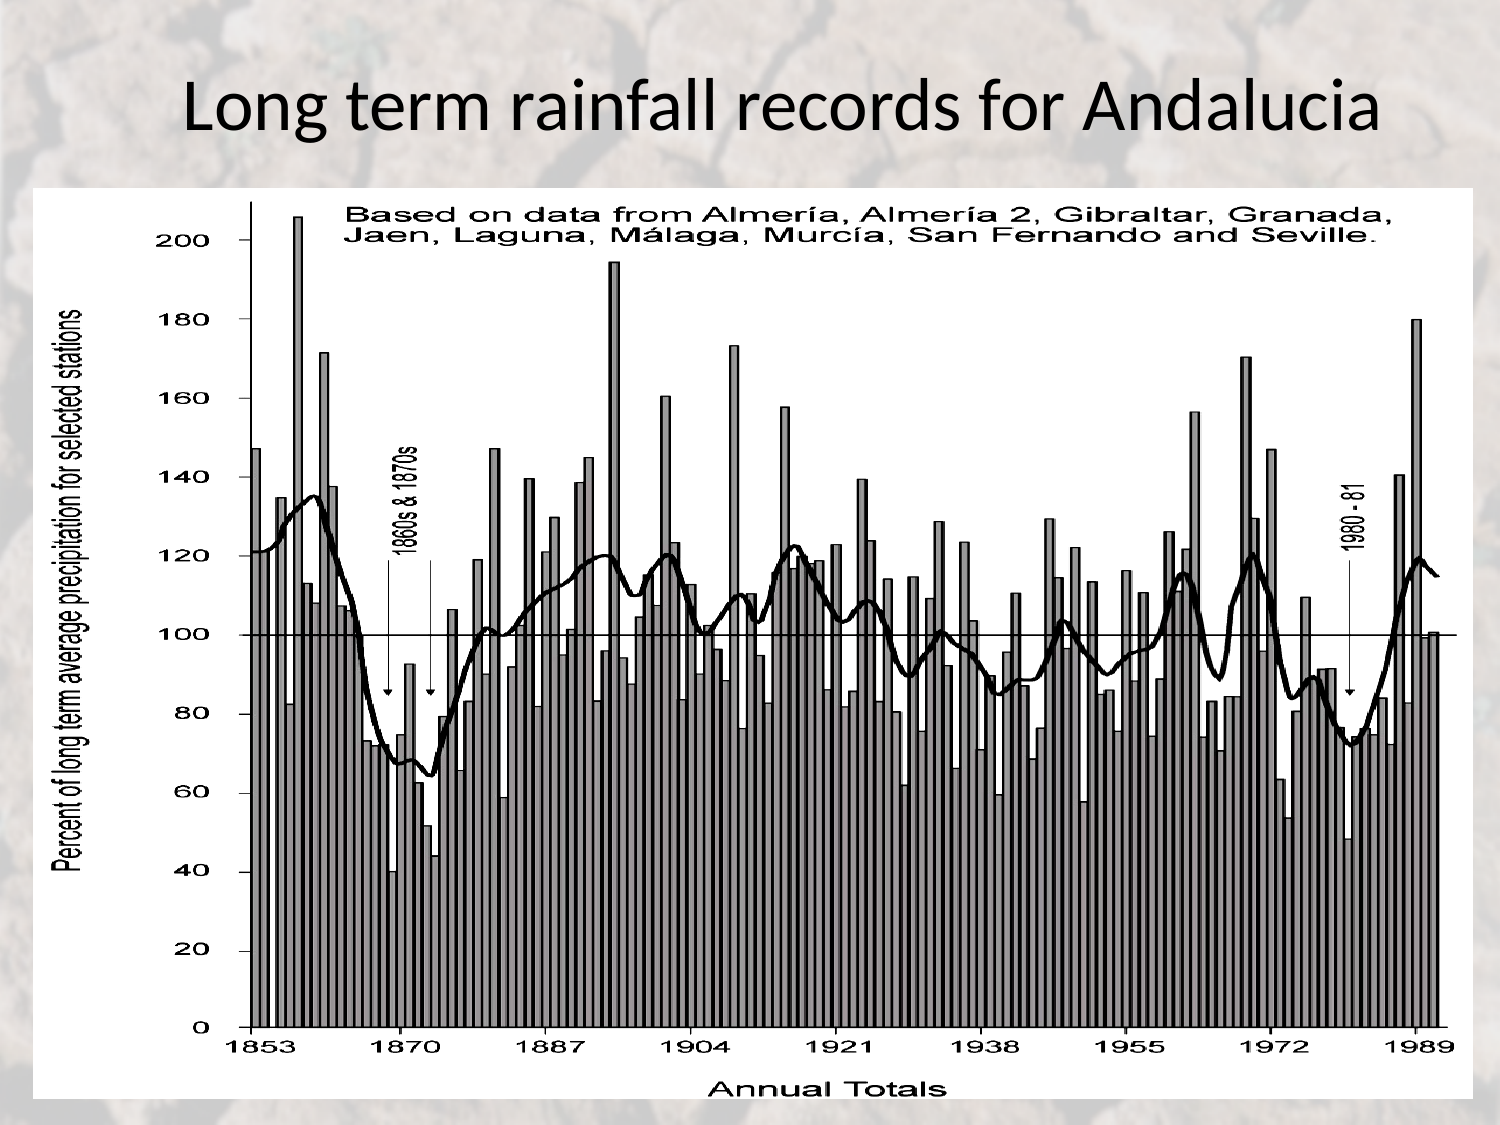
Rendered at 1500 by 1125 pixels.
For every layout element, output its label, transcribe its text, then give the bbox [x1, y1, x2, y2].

title Long term rainfall records for Andalucia [125, 34, 1442, 167]
picture [32, 188, 1473, 1099]
